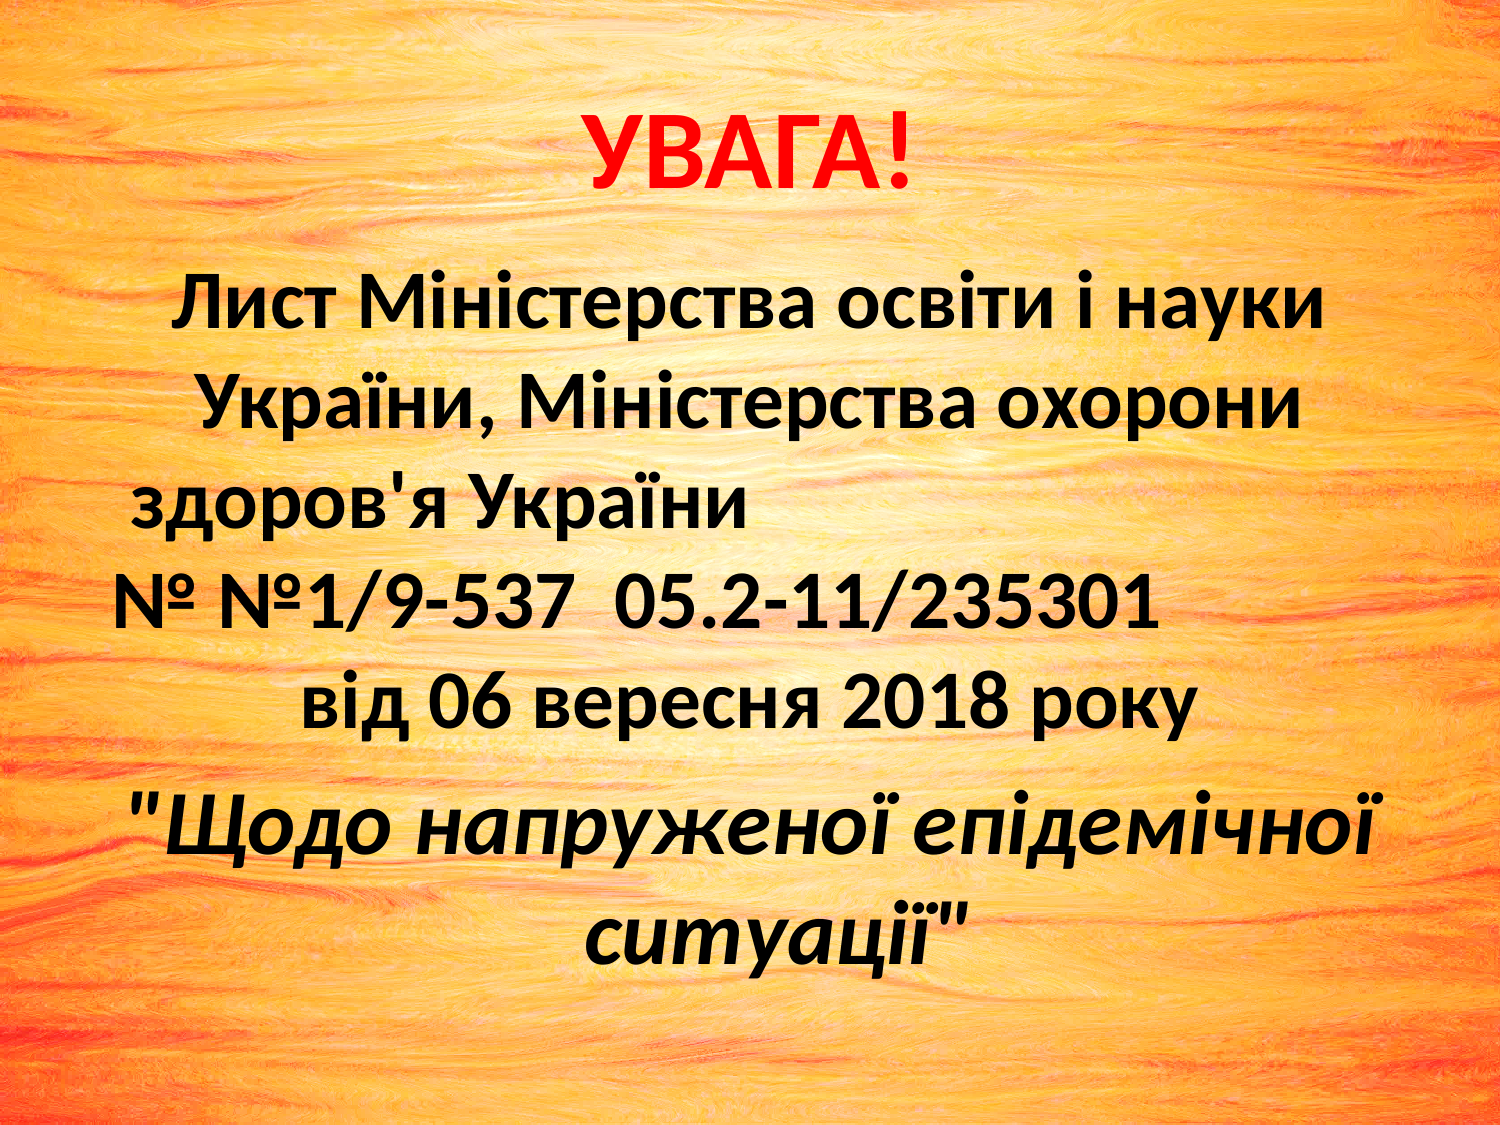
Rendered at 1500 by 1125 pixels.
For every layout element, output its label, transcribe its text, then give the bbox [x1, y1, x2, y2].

picture [0, 0, 1500, 1125]
list Лист Міністерства освіти і науки України, Міністерства охорони здоров'я України № №1/9-537 05.2-11/235301 від 06 вересня 2018 року "Щодо напруженої епідемічної ситуації" [74, 237, 1426, 1026]
title УВАГА! [74, 62, 1426, 226]
